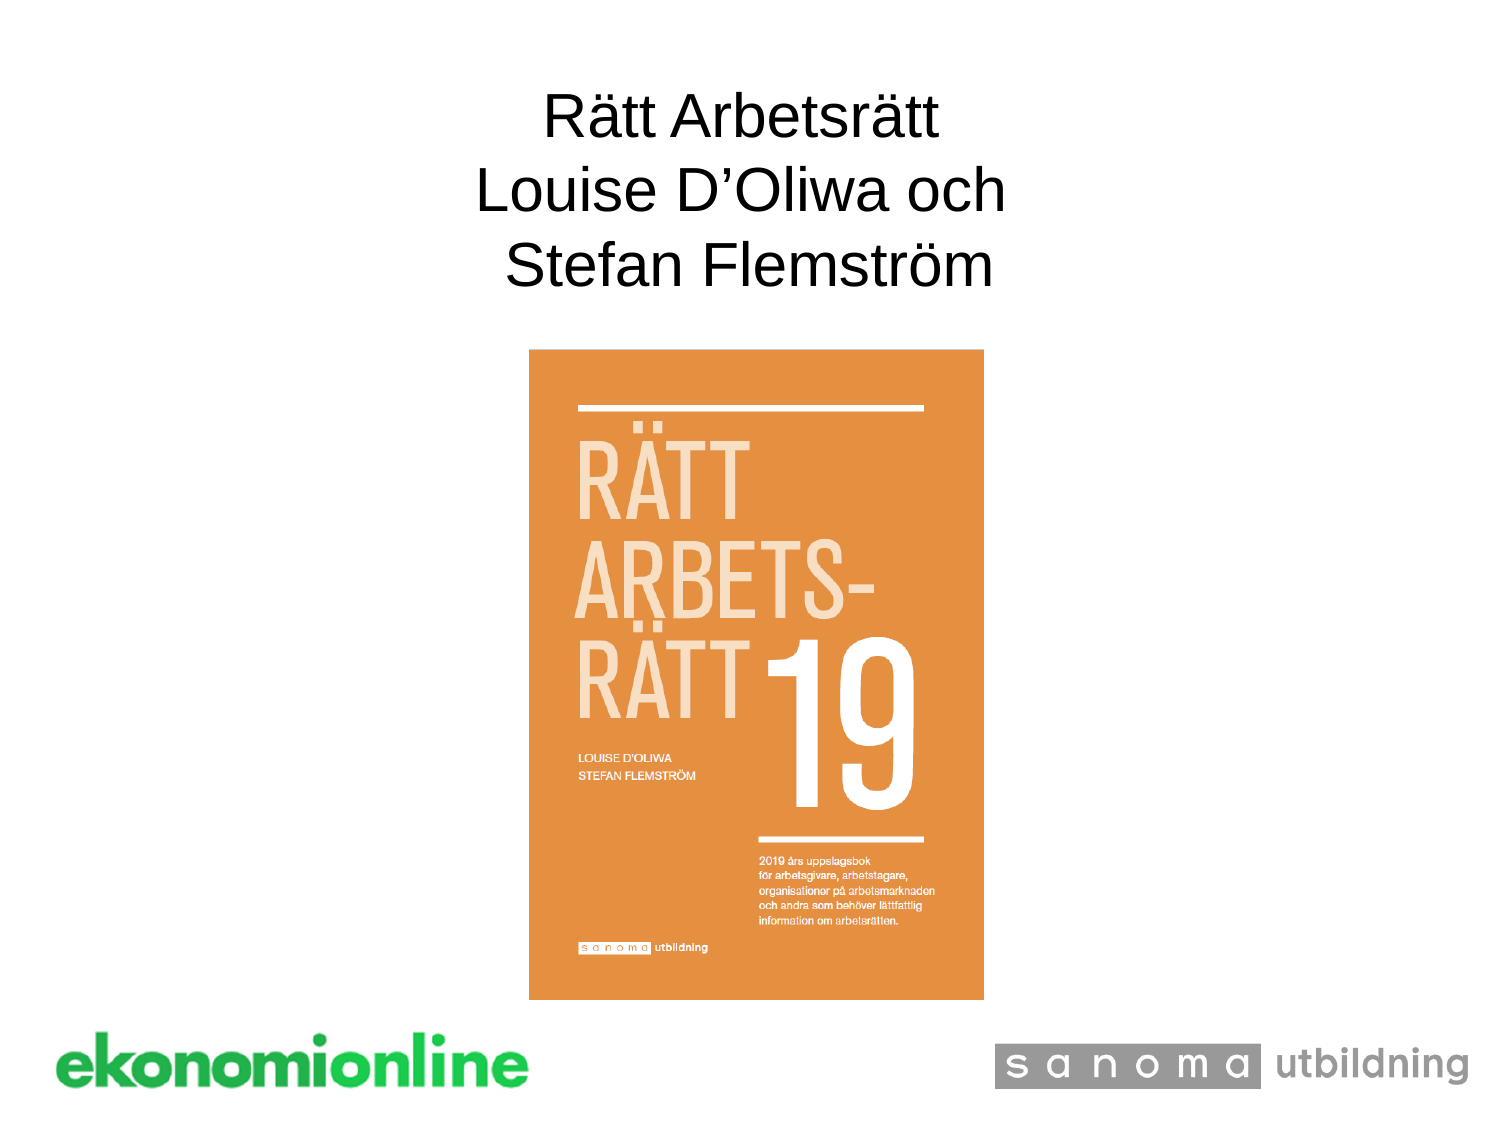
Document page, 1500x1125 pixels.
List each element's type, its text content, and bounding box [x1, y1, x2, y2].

picture [529, 349, 984, 1000]
picture [987, 1035, 1475, 1096]
picture [38, 1021, 539, 1096]
text_box Rätt Arbetsrätt Louise D’Oliwa och Stefan Flemström [112, 66, 1388, 308]
